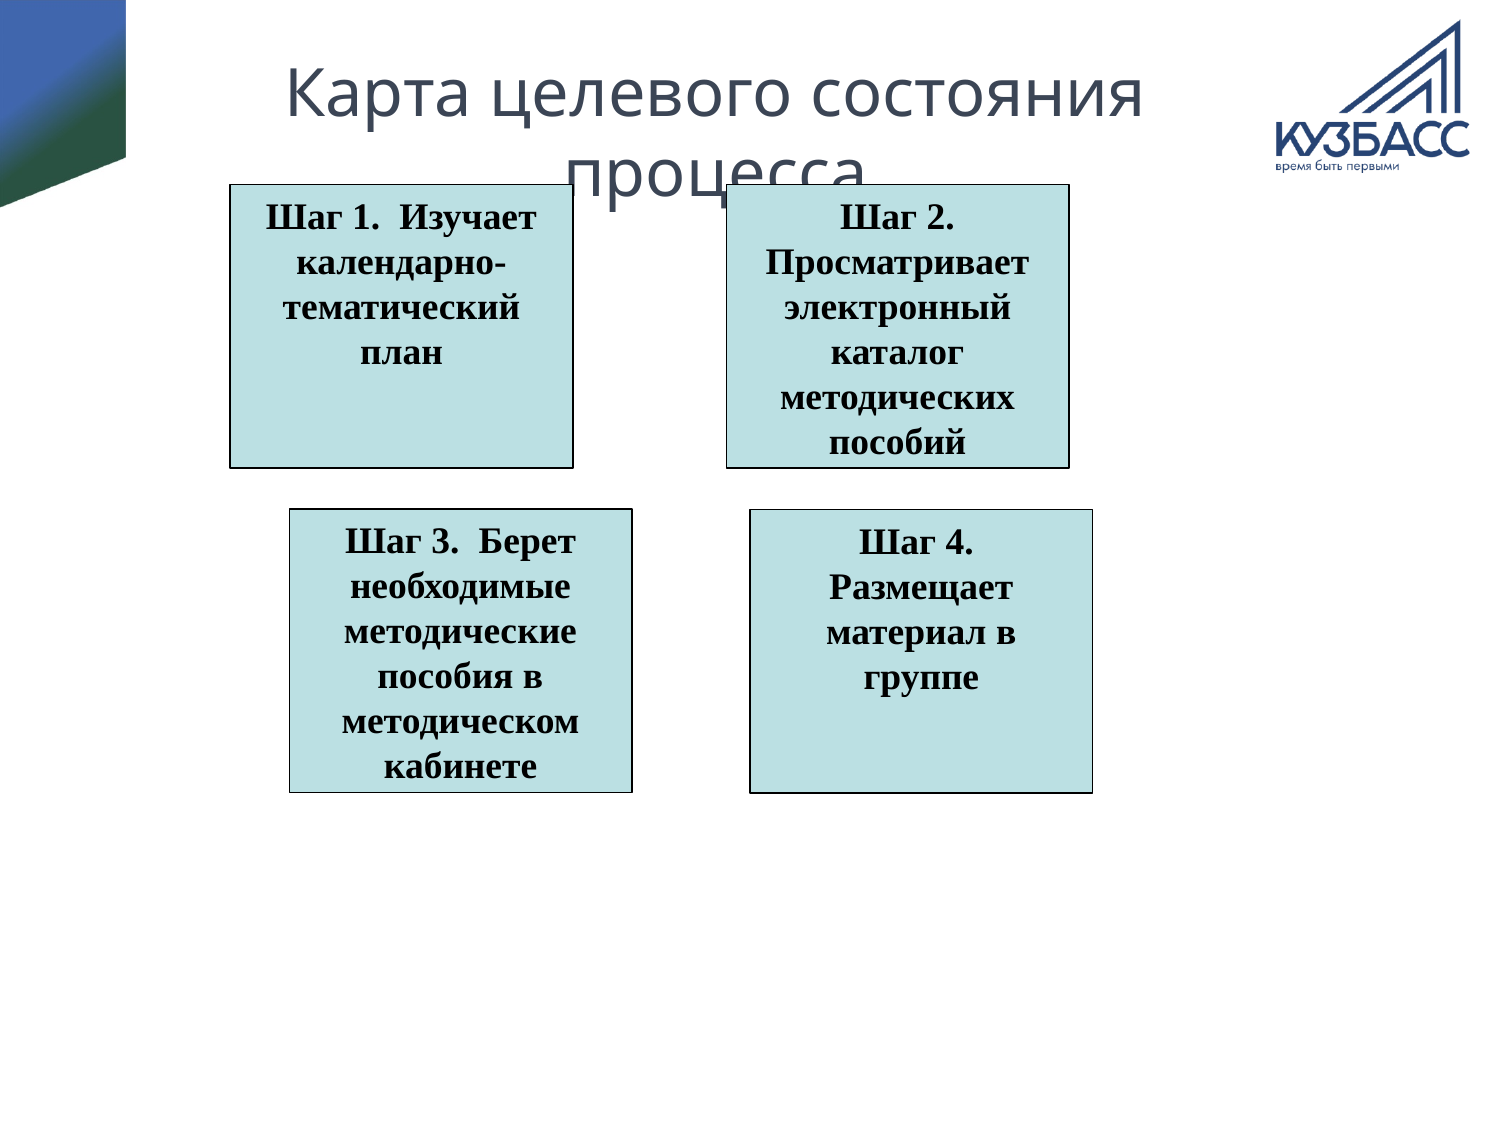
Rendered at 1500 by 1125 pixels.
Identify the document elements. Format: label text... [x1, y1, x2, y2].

text_box Шаг 3. Берет необходимые методические пособия в методическом кабинете [289, 508, 632, 793]
picture [0, 0, 126, 208]
title Карта целевого состояния процесса [135, 42, 1296, 139]
text_box Шаг 2. Просматривает электронный каталог методических пособий [726, 184, 1069, 469]
picture [1276, 19, 1470, 173]
text_box Шаг 1. Изучает календарно-тематический план [230, 184, 573, 469]
text_box Шаг 4. Размещает материал в группе [750, 509, 1093, 794]
text_box [42, 231, 1389, 647]
